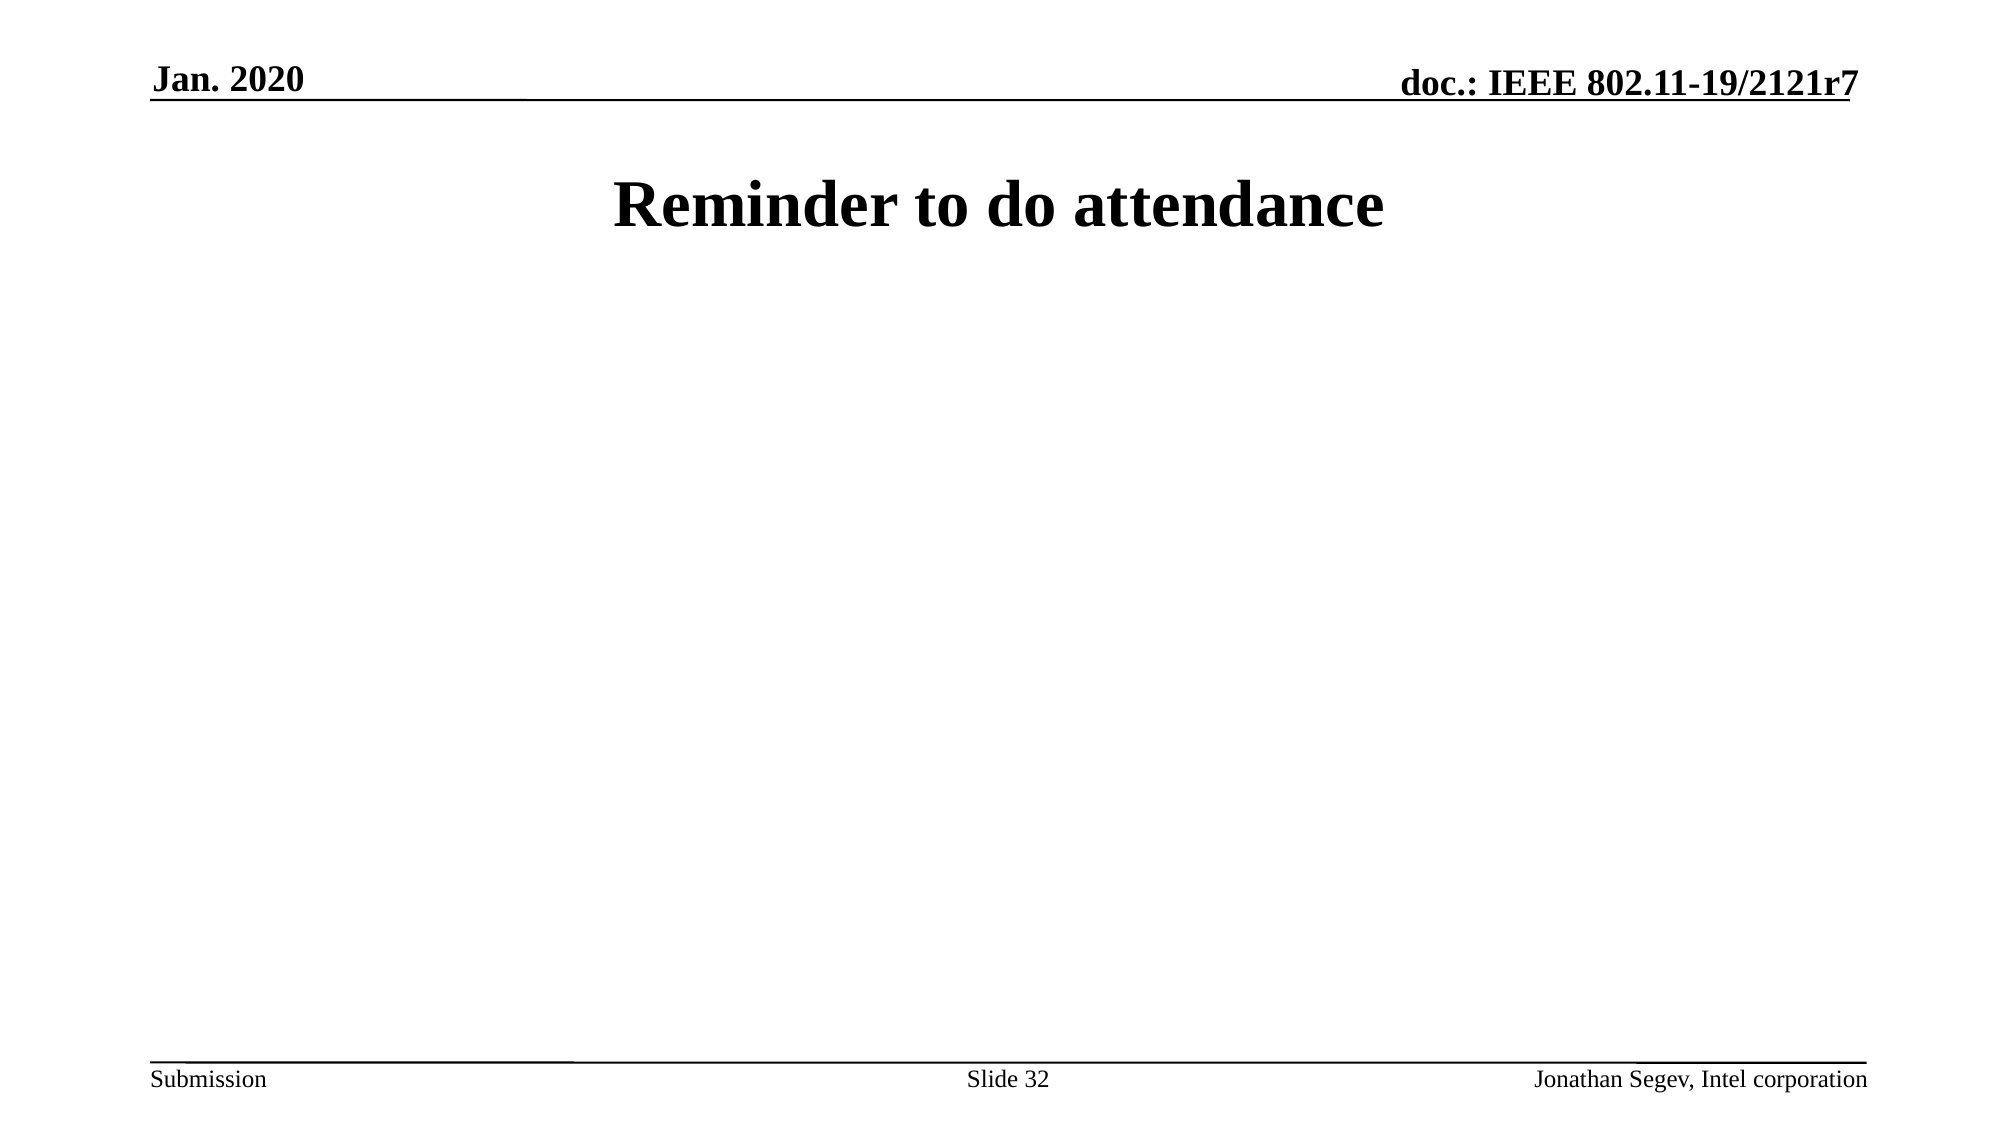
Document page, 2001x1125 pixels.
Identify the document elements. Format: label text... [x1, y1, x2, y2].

title Reminder to do attendance [149, 112, 1850, 288]
slide_number Slide 32 [950, 1061, 1067, 1123]
footer Jonathan Segev, Intel corporation [1171, 1061, 1869, 1093]
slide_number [152, 54, 563, 100]
